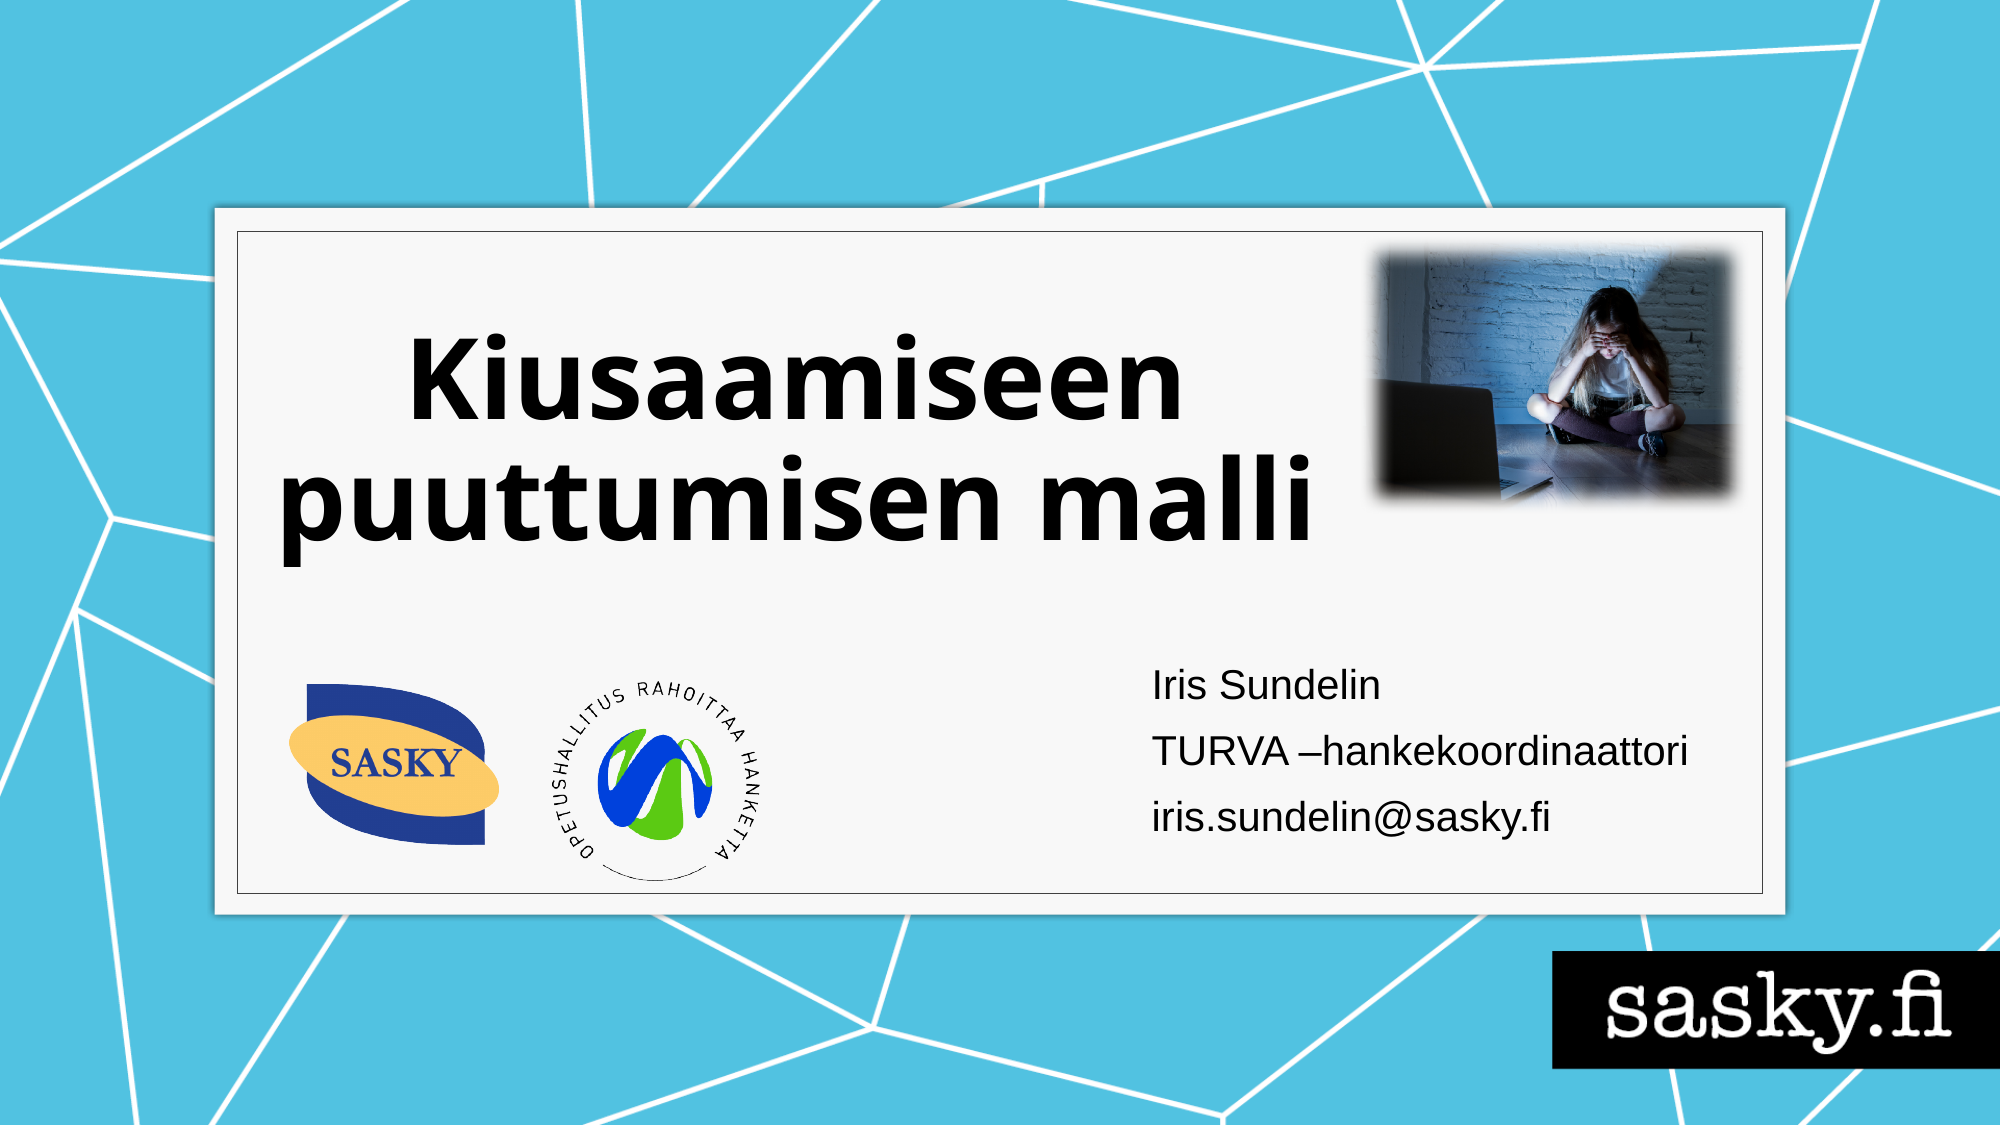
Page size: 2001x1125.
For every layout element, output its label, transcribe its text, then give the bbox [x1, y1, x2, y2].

title Kiusaamiseen puuttumisen malli [250, 269, 1343, 618]
list Iris Sundelin TURVA –hankekoordinaattori iris.sundelin@sasky.fi [1136, 656, 1750, 873]
picture [0, 0, 2000, 1125]
